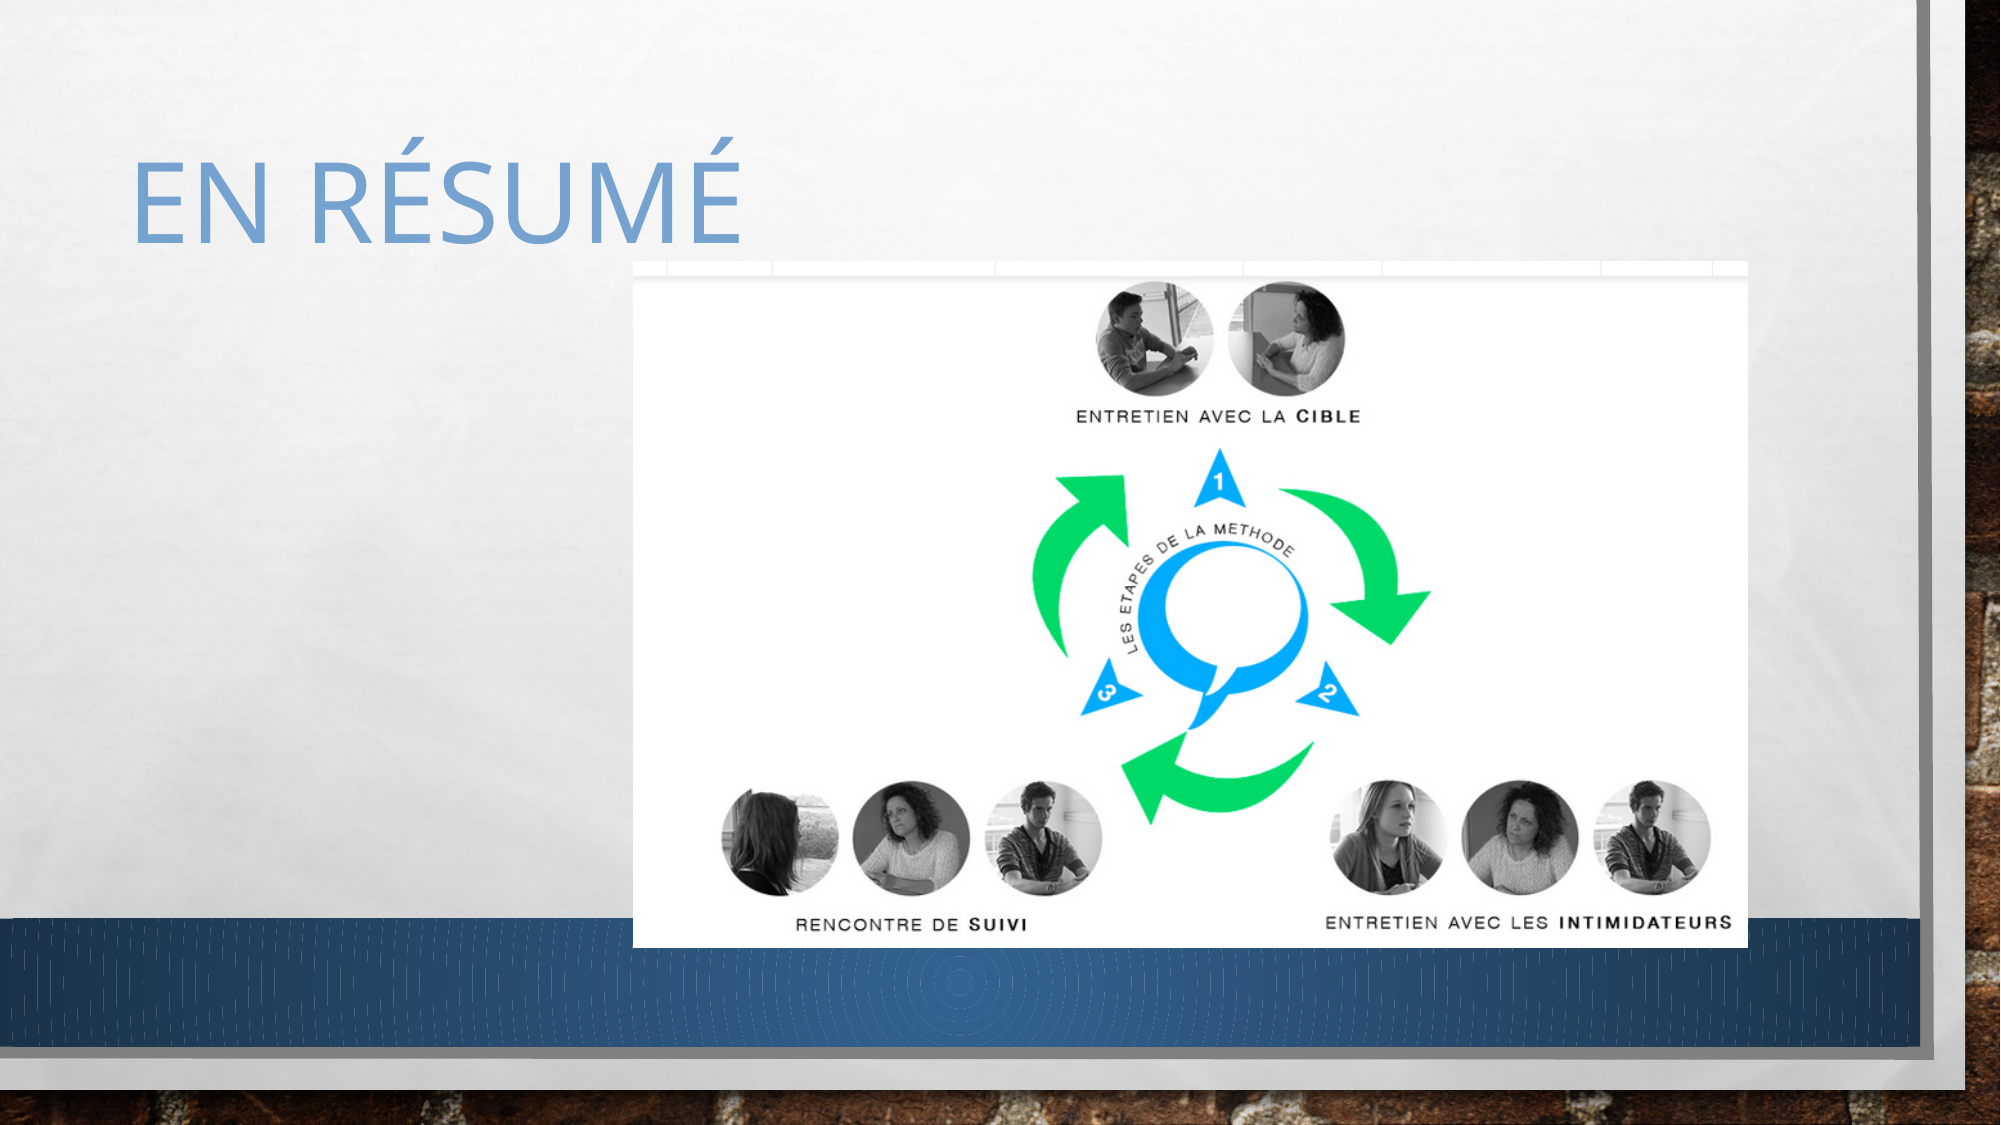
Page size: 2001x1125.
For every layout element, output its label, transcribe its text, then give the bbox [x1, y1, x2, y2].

picture [0, 0, 2000, 1125]
title En résumé [112, 112, 1818, 302]
picture [633, 261, 1749, 949]
